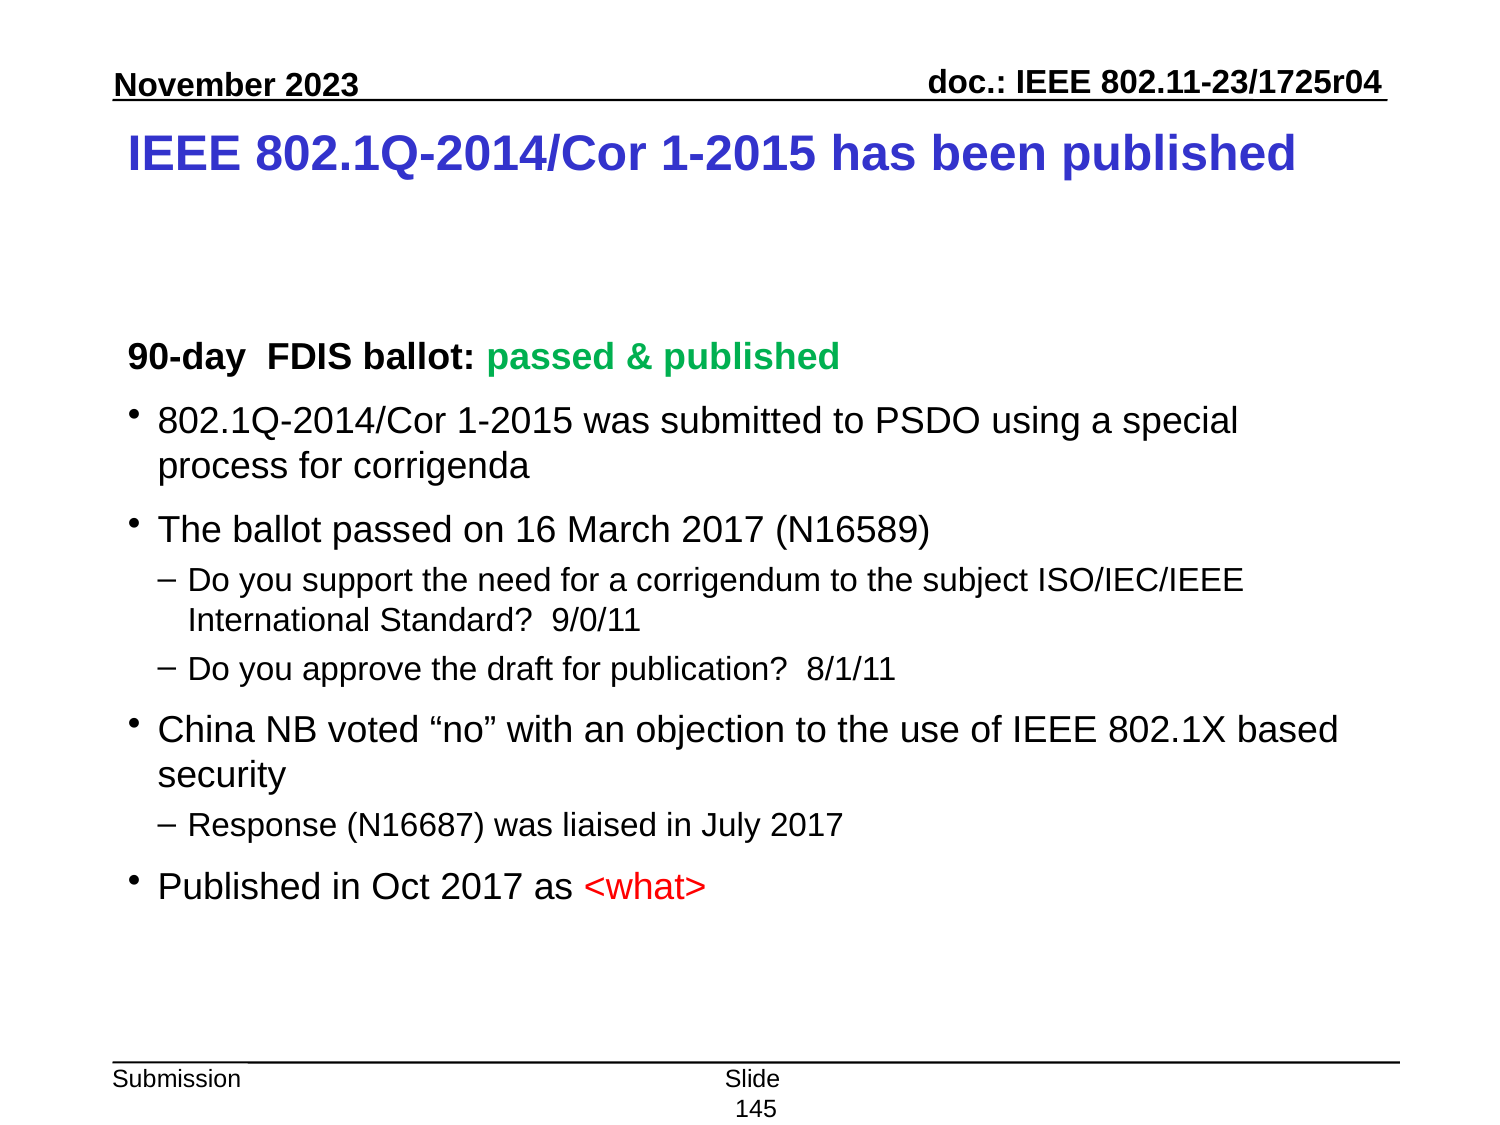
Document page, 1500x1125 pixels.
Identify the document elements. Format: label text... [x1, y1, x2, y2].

slide_number Slide 145 [709, 1061, 803, 1093]
list 90-day FDIS ballot: passed & published 802.1Q-2014/Cor 1-2015 was submitted to PSDO using a special process for corrigenda The ballot passed on 16 March 2017 (N16589) Do you support the need for a corrigendum to the subject ISO/IEC/IEEE International Standard? 9/0/11 Do you approve the draft for publication? 8/1/11 China NB voted “no” with an objection to the use of IEEE 802.1X based security Response (N16687) was liaised in July 2017 Published in Oct 2017 as <what> [112, 324, 1388, 1000]
title IEEE 802.1Q-2014/Cor 1-2015 has been published [112, 112, 1388, 288]
